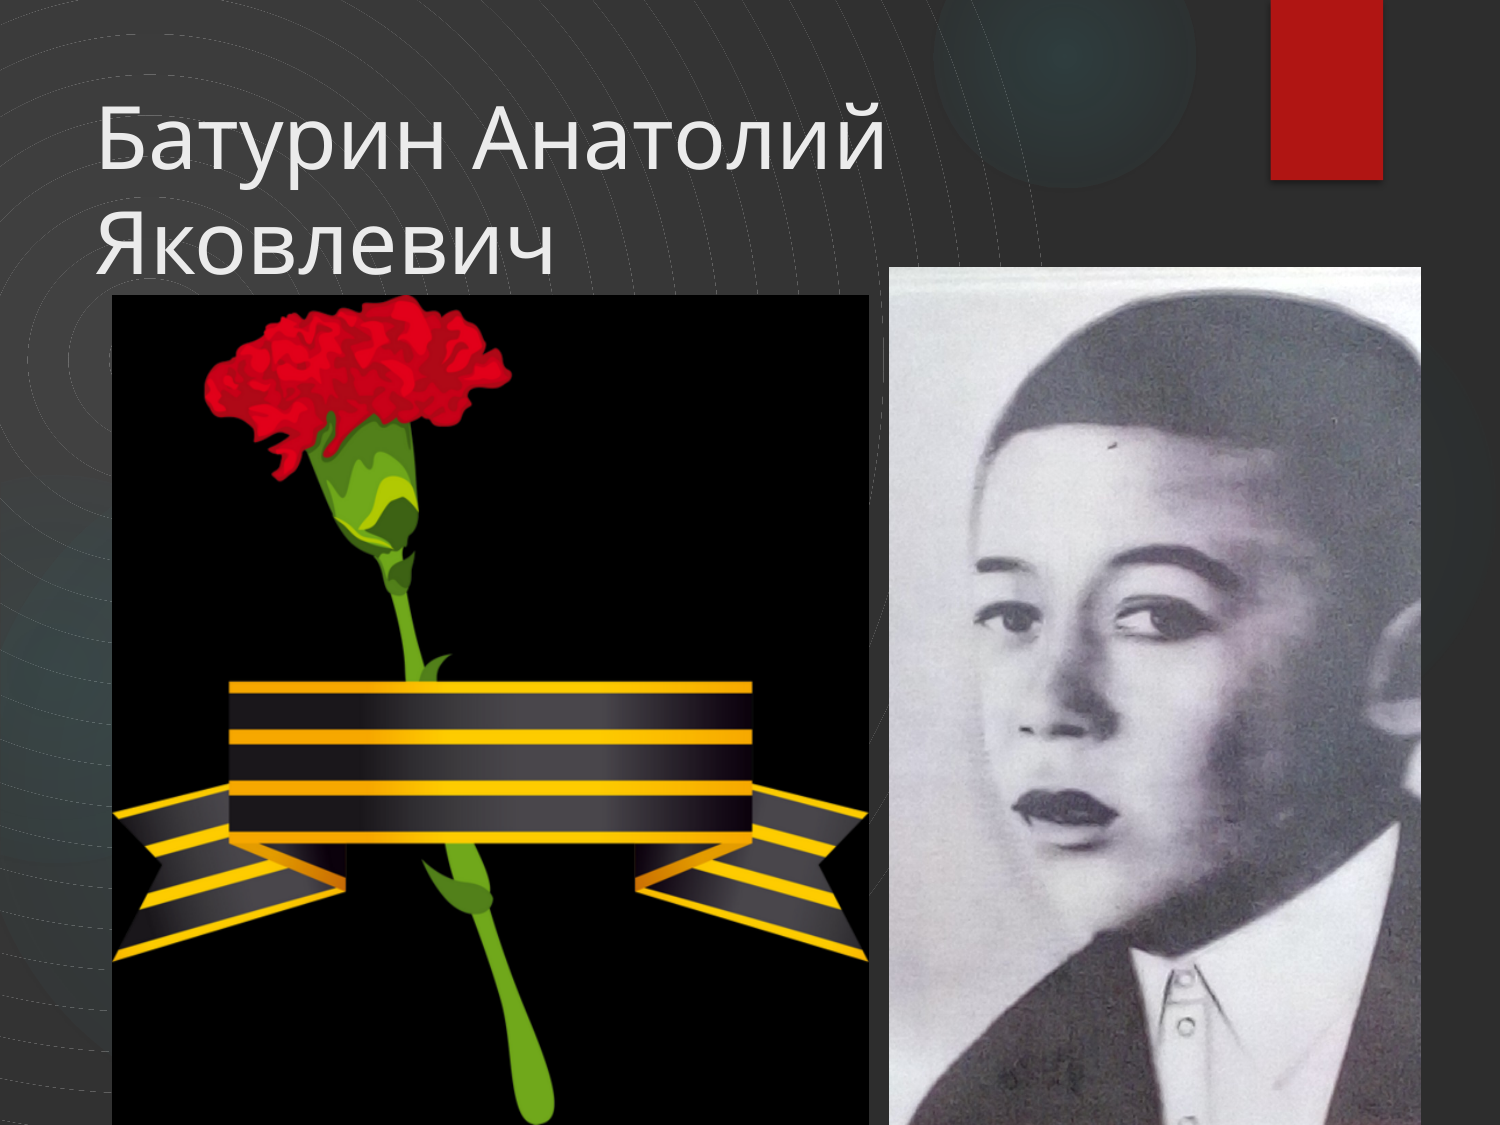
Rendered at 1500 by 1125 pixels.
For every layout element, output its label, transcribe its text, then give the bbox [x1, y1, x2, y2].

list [889, 266, 1422, 1125]
title Батурин Анатолий Яковлевич [79, 74, 1237, 304]
picture [111, 295, 870, 1125]
